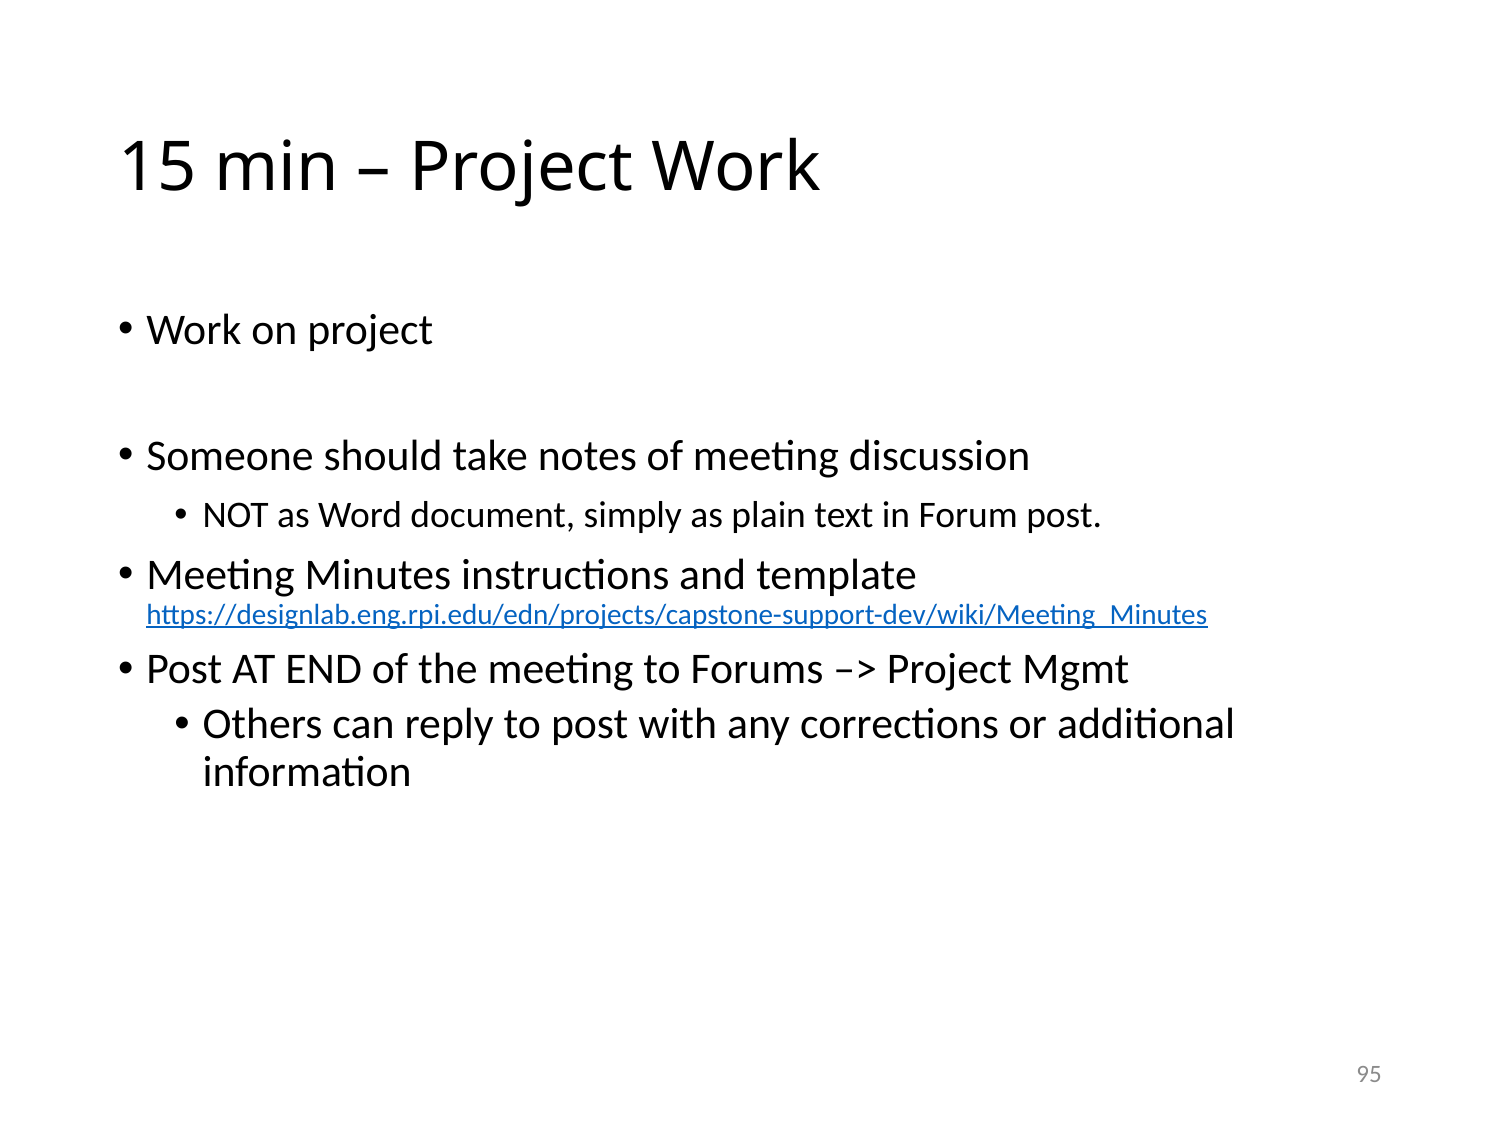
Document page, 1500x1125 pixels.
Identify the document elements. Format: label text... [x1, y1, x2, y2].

slide_number 95 [1059, 1042, 1397, 1103]
list Work on project Someone should take notes of meeting discussion NOT as Word document, simply as plain text in Forum post. Meeting Minutes instructions and template https://designlab.eng.rpi.edu/edn/projects/capstone-support-dev/wiki/Meeting_Minutes Post AT END of the meeting to Forums –> Project Mgmt Others can reply to post with any corrections or additional information [103, 299, 1397, 1014]
title 15 min – Project Work [103, 59, 1397, 278]
